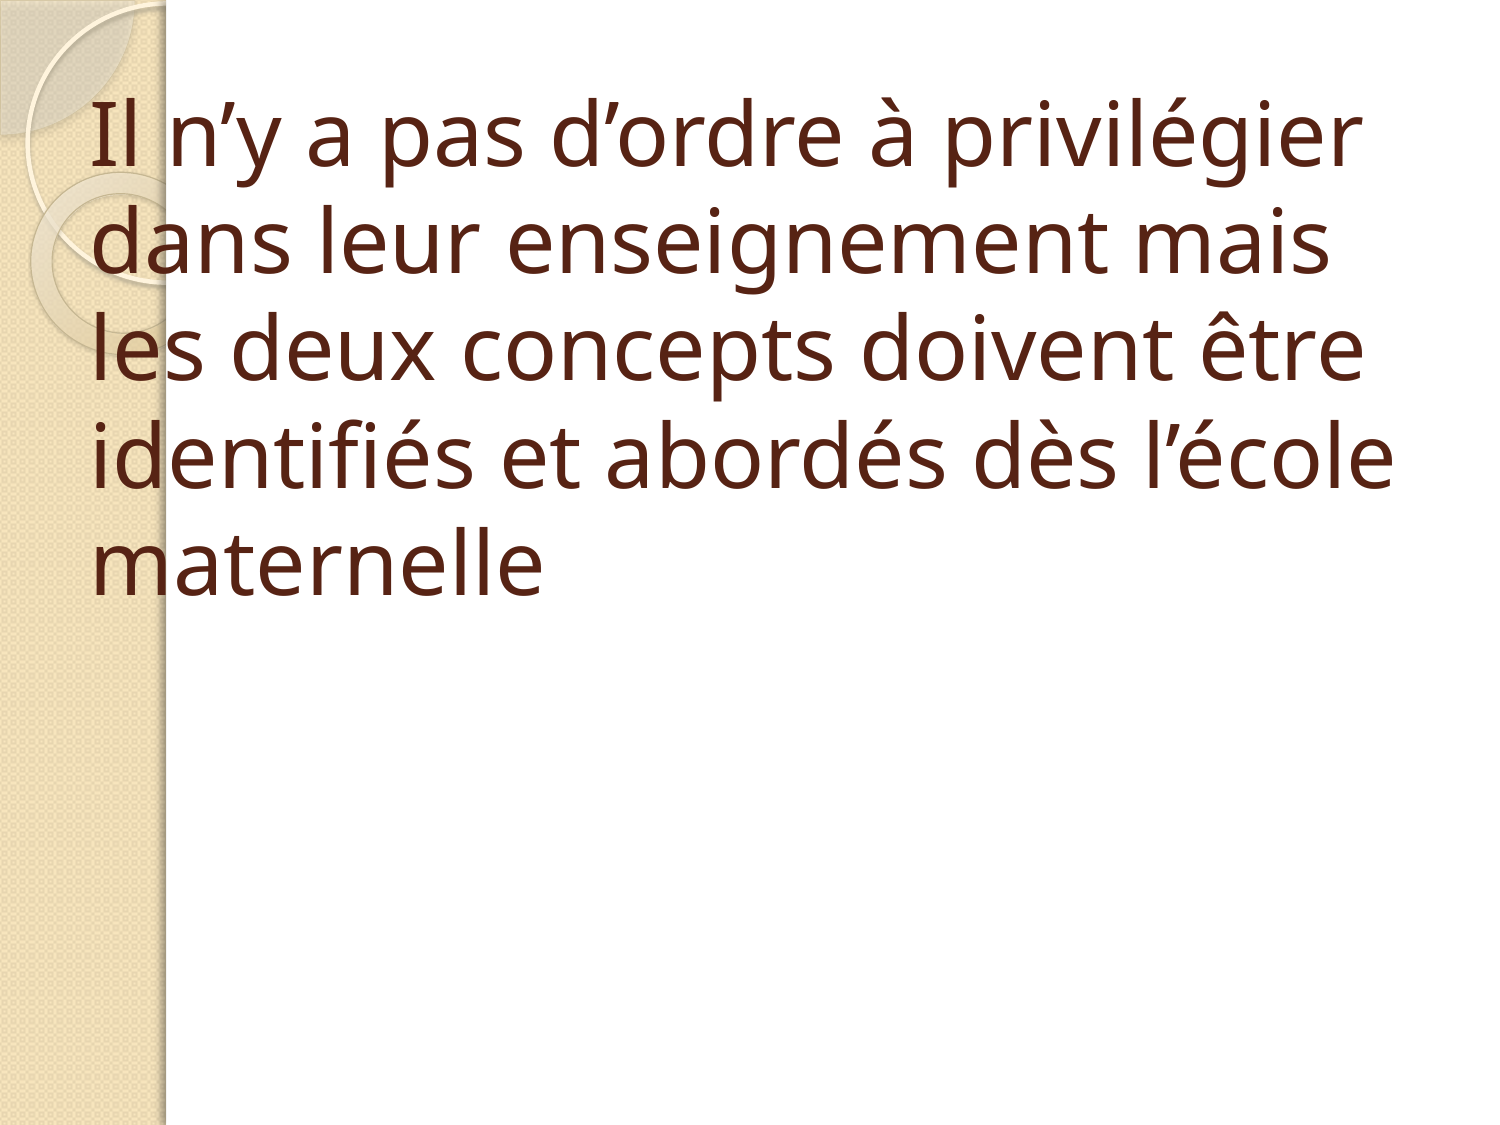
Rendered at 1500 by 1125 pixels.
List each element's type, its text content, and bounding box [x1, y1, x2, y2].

title Il n’y a pas d’ordre à privilégier dans leur enseignement mais les deux concepts doivent être identifiés et abordés dès l’école maternelle [75, 45, 1425, 646]
